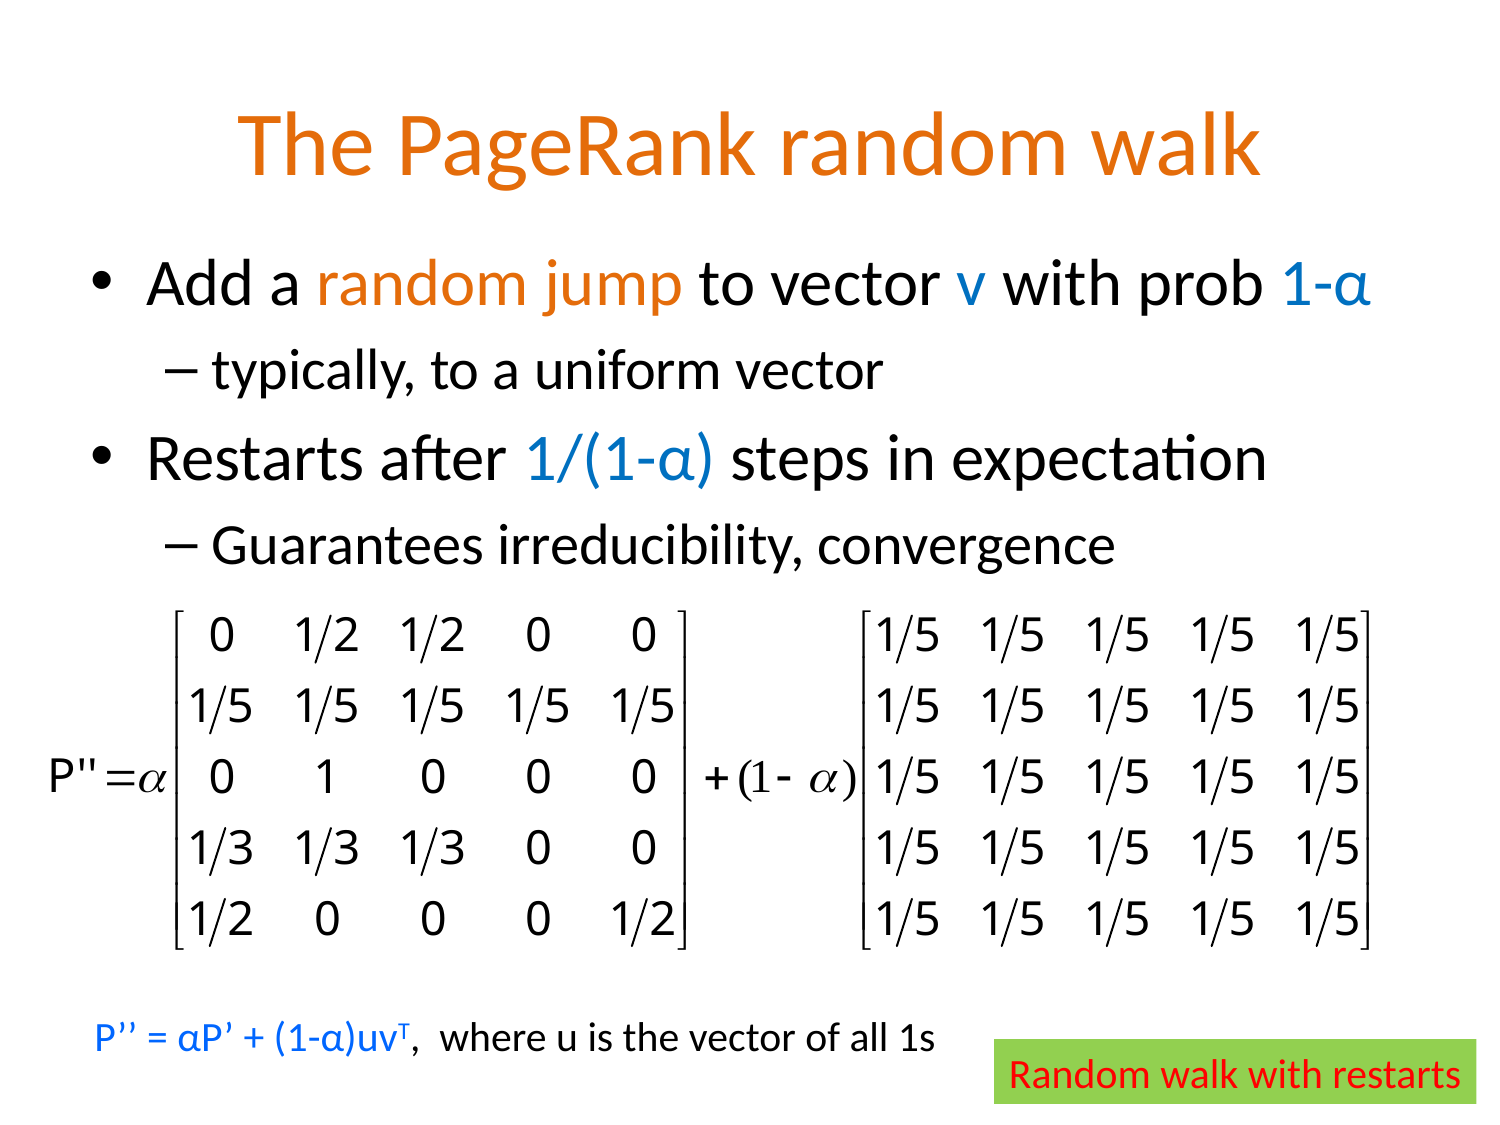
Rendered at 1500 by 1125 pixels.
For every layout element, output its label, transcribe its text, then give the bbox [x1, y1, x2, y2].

text_box P’’ = αP’ + (1-α)uvT, where u is the vector of all 1s [79, 1002, 951, 1068]
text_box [42, 603, 1389, 959]
title The PageRank random walk [75, 45, 1425, 231]
text_box Random walk with restarts [994, 1039, 1477, 1104]
list Add a random jump to vector v with prob 1-α typically, to a uniform vector Restarts after 1/(1-α) steps in expectation Guarantees irreducibility, convergence [75, 231, 1425, 1005]
